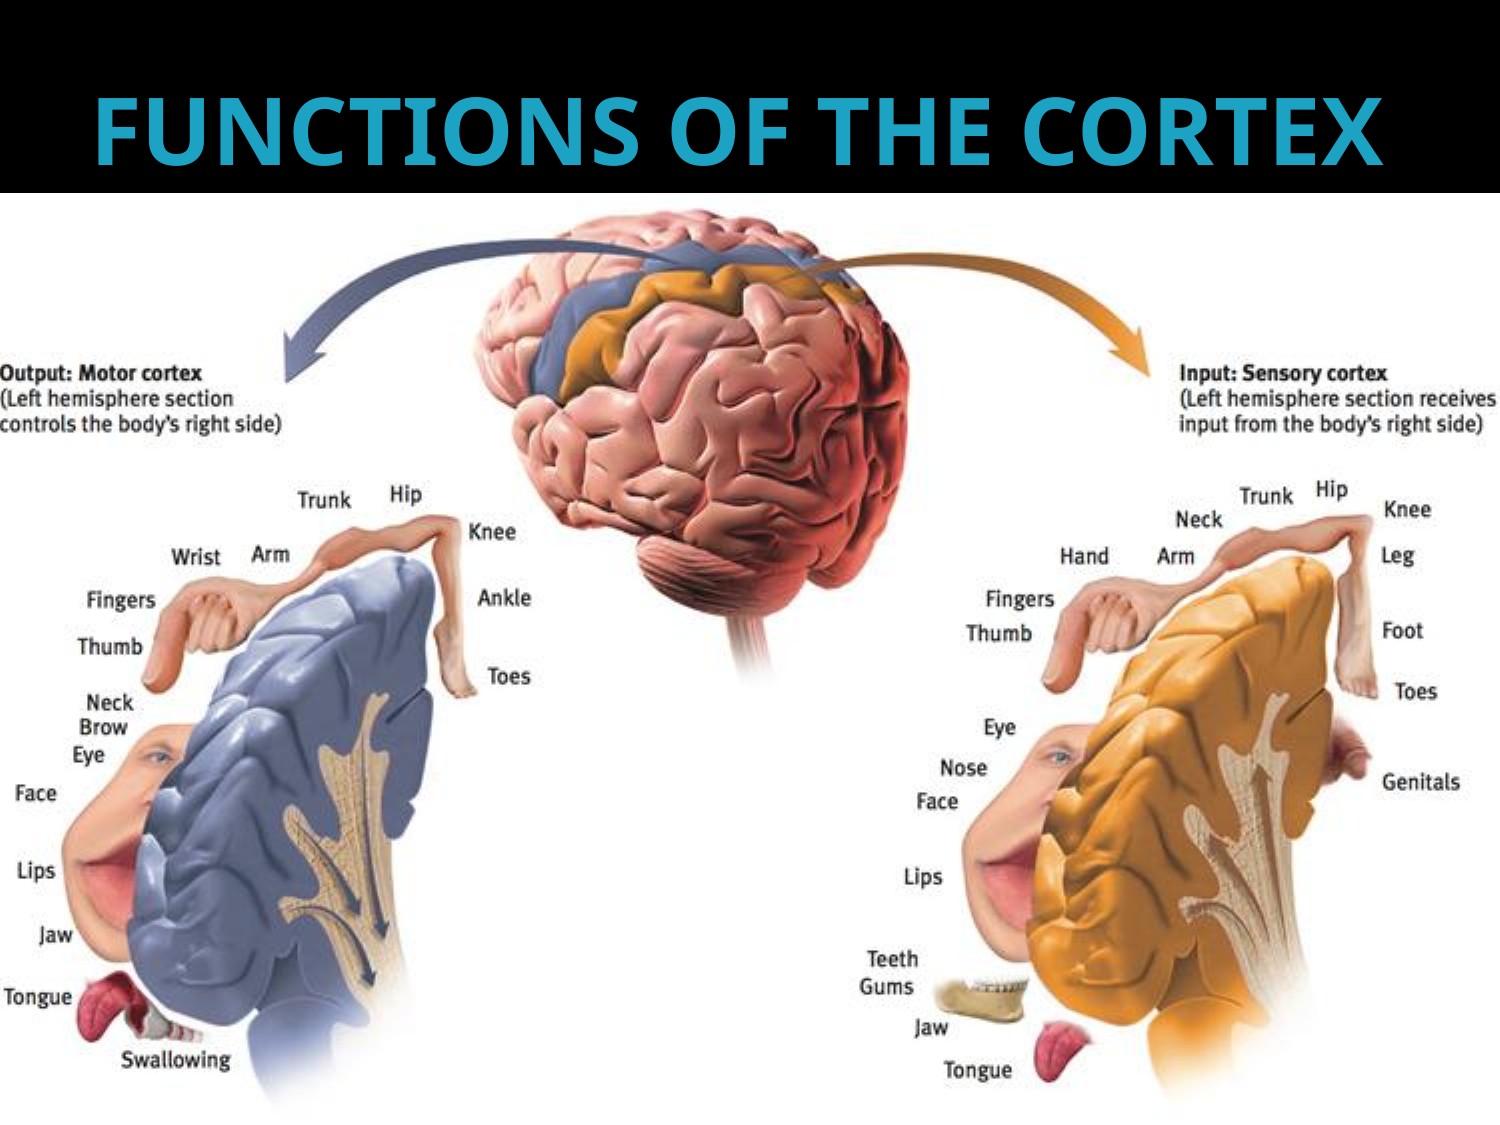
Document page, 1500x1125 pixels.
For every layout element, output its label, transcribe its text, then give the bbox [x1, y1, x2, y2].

picture [0, 193, 1500, 1125]
title FUNCTIONS OF THE CORTEX [75, 25, 1425, 192]
